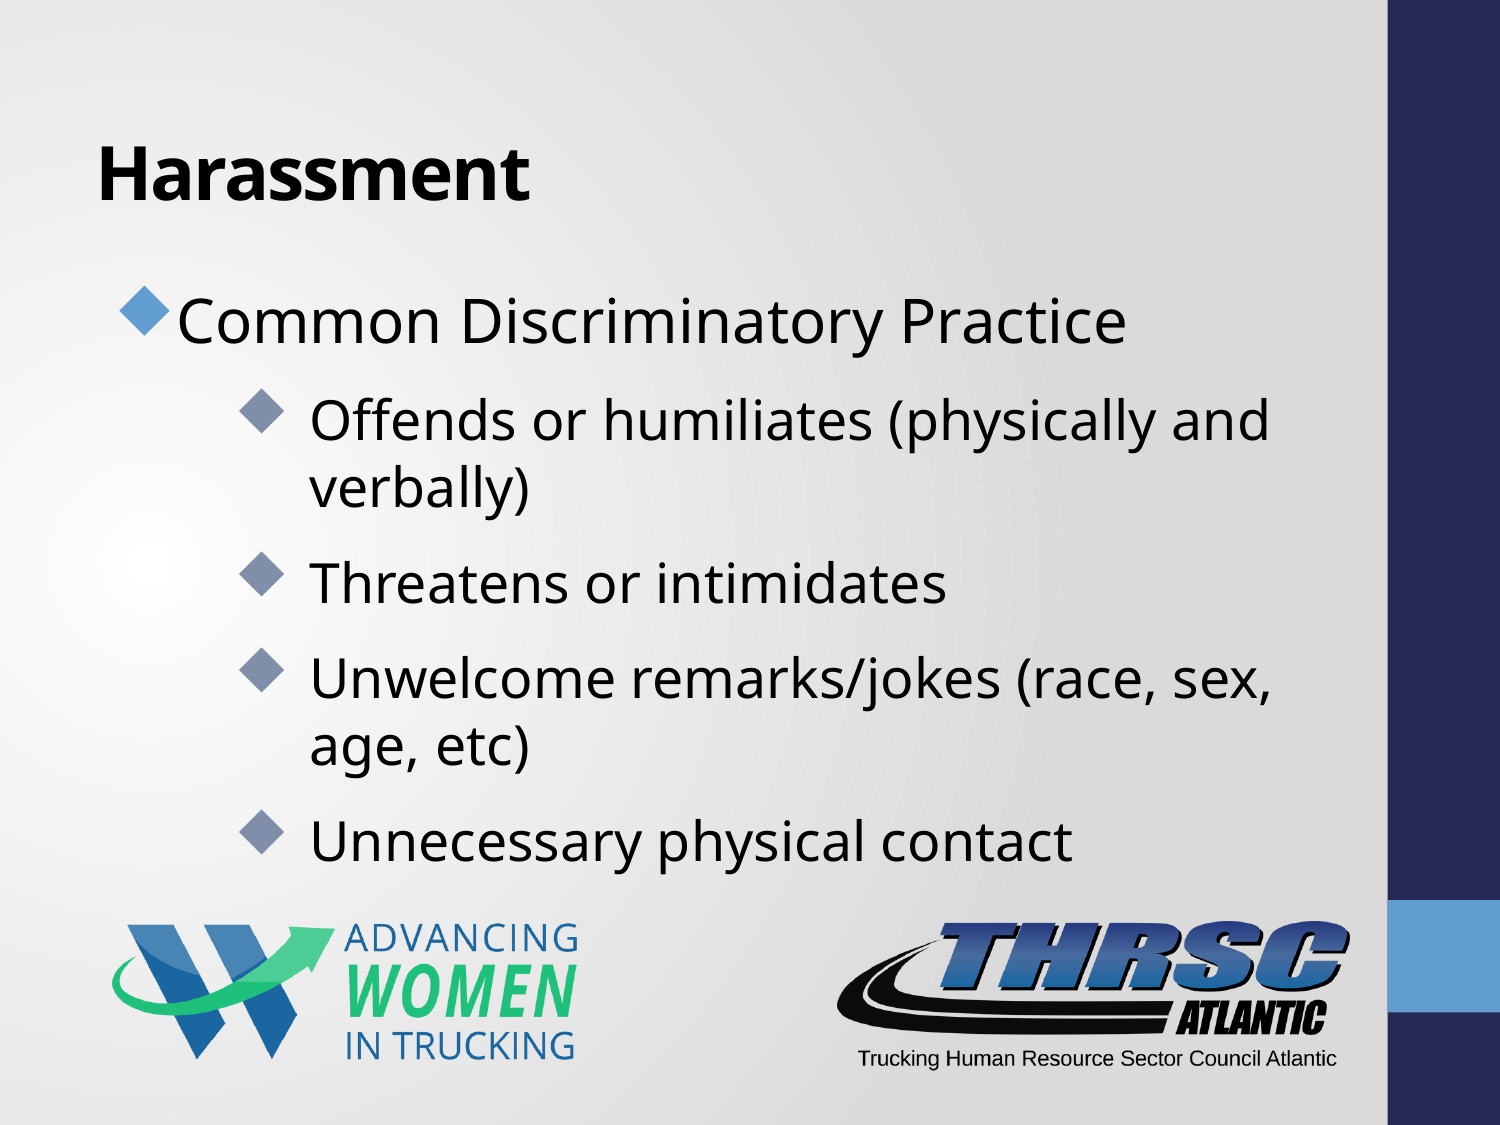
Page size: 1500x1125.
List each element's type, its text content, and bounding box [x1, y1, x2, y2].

picture [111, 918, 582, 1070]
title Harassment [80, 66, 1325, 274]
list Common Discriminatory Practice Offends or humiliates (physically and verbally) Threatens or intimidates Unwelcome remarks/jokes (race, sex, age, etc) Unnecessary physical contact [80, 274, 1325, 894]
picture [837, 921, 1351, 1073]
